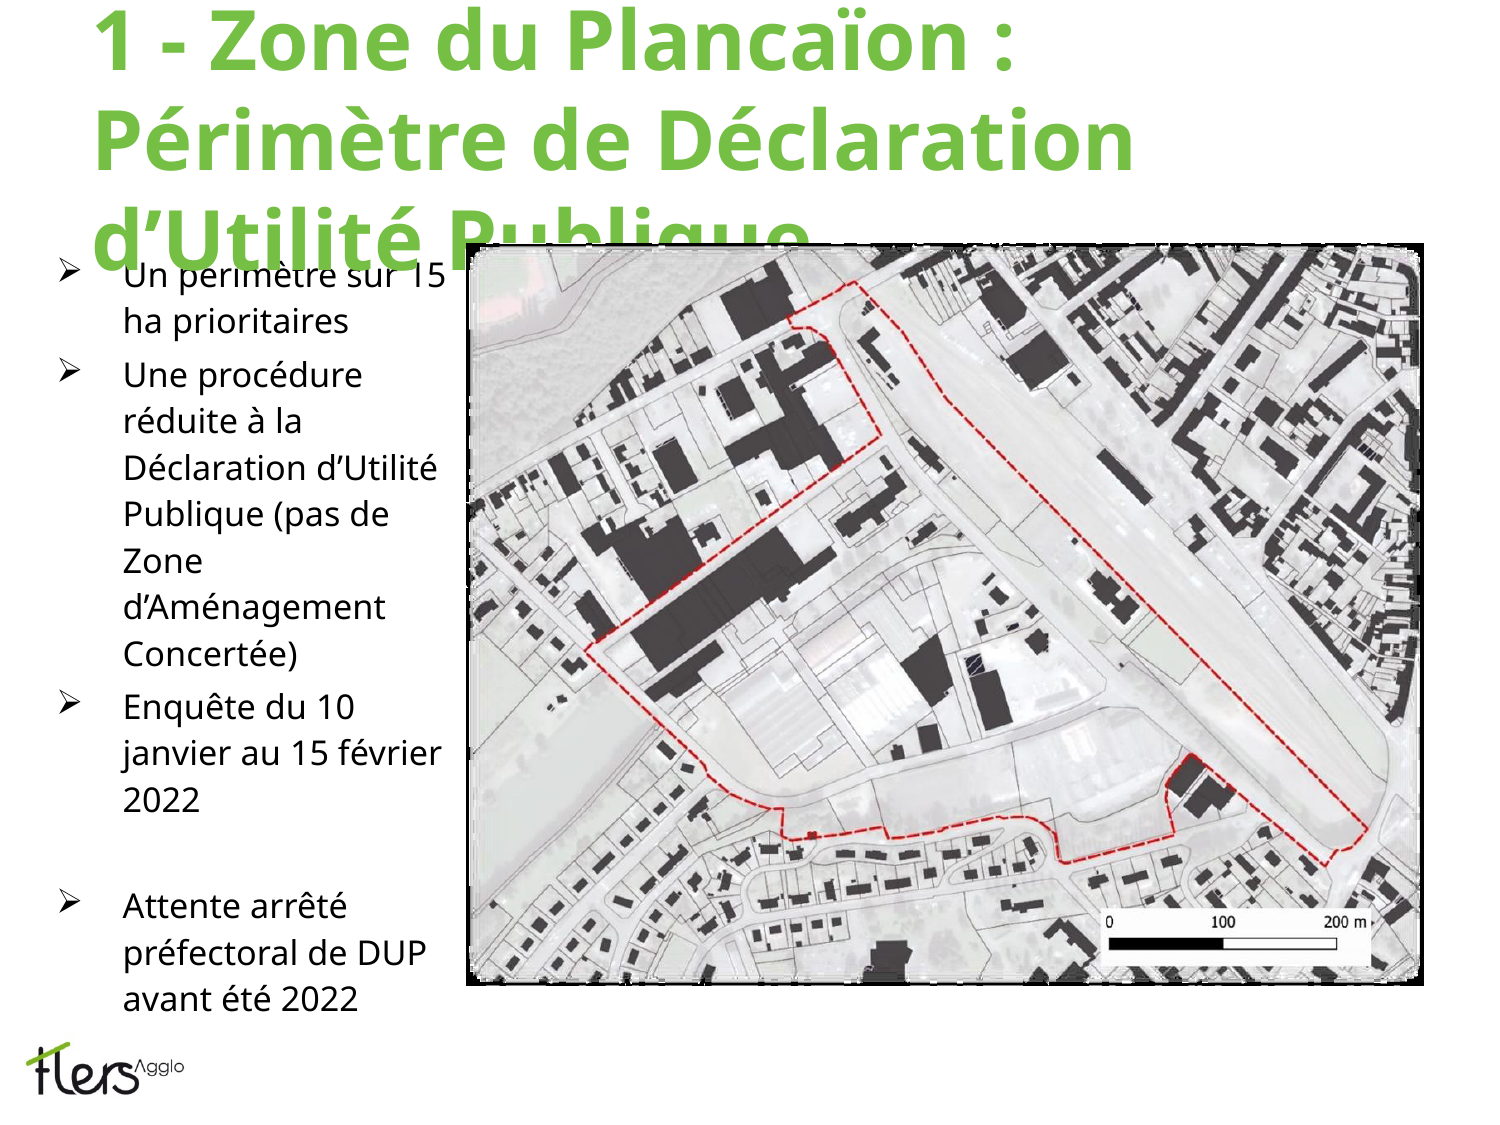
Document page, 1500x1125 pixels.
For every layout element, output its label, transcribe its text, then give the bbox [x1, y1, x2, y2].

picture [2, 1010, 194, 1125]
picture [466, 243, 1424, 986]
title 1 - Zone du Plancaïon : Périmètre de Déclaration d’Utilité Publique [76, 54, 1427, 220]
list Un périmètre sur 15 ha prioritaires Une procédure réduite à la Déclaration d’Utilité Publique (pas de Zone d’Aménagement Concertée) Enquête du 10 janvier au 15 février 2022 Attente arrêté préfectoral de DUP avant été 2022 [41, 243, 467, 1035]
